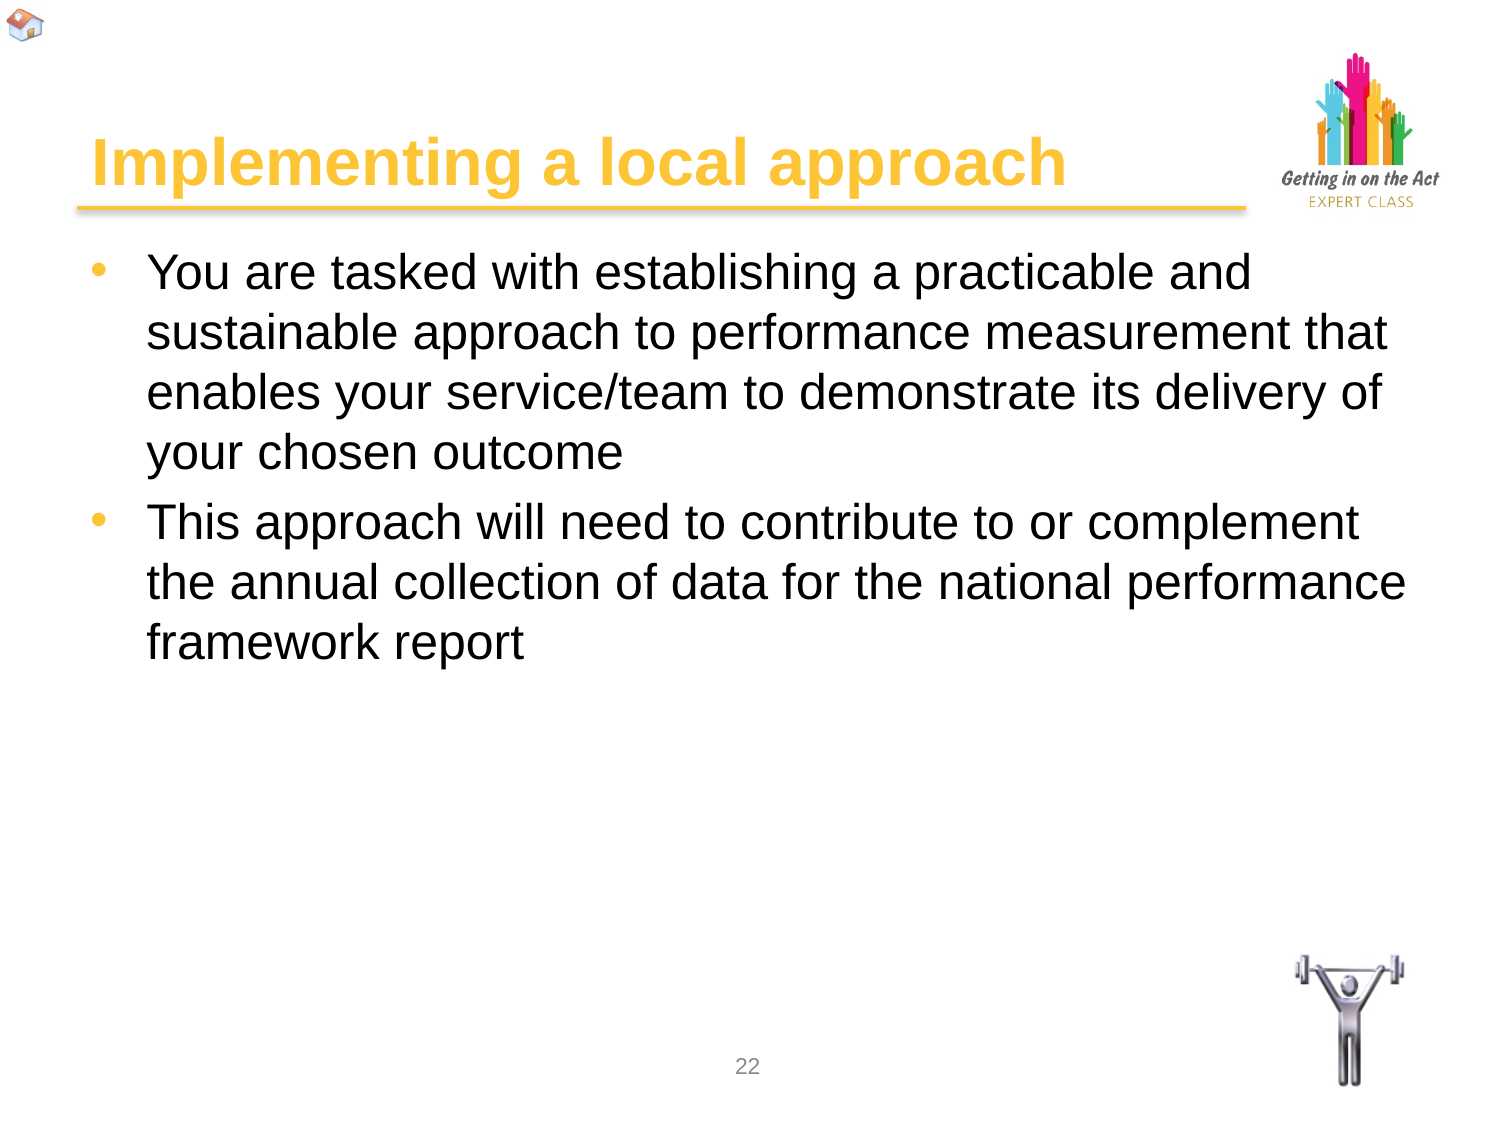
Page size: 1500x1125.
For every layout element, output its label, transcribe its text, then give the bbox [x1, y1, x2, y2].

title Implementing a local approach [76, 42, 1247, 207]
list You are tasked with establishing a practicable and sustainable approach to performance measurement that enables your service/team to demonstrate its delivery of your chosen outcome This approach will need to contribute to or complement the annual collection of data for the national performance framework report [75, 231, 1425, 975]
picture [1271, 42, 1453, 220]
slide_number 21 [572, 1035, 923, 1095]
picture [1281, 951, 1419, 1089]
